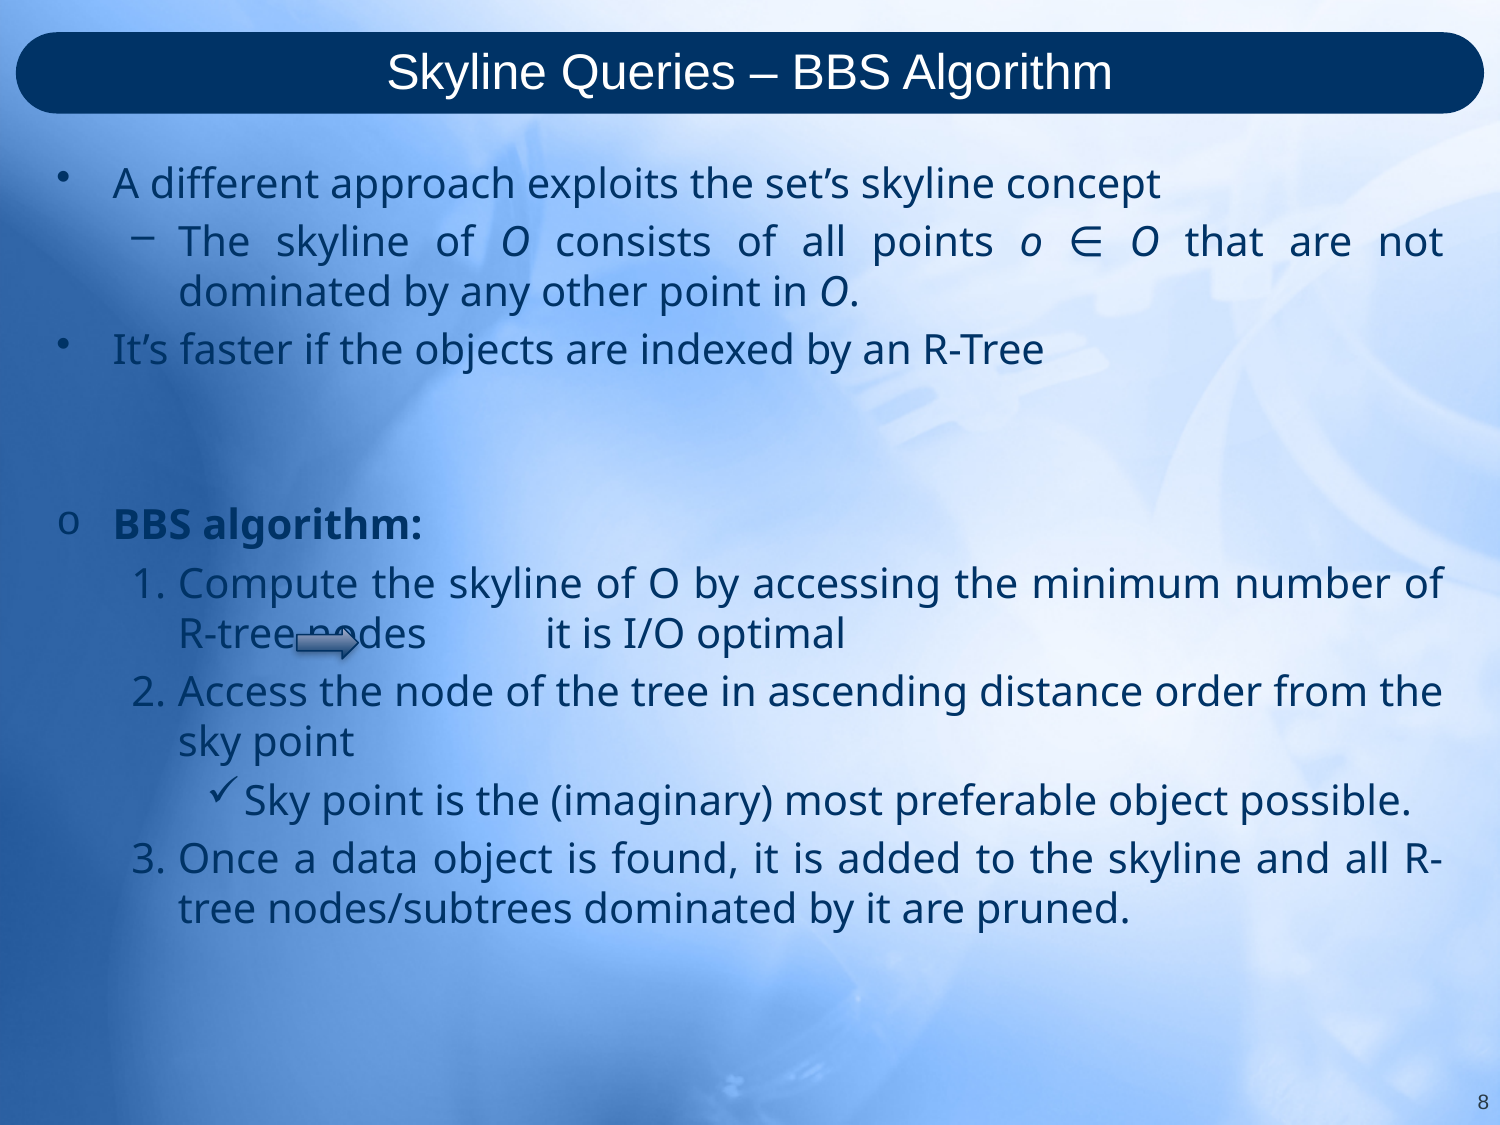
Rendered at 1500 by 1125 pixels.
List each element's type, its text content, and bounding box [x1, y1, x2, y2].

text_box [296, 625, 359, 660]
list A different approach exploits the set’s skyline concept The skyline of O consists of all points o ∈ O that are not dominated by any other point in O. It’s faster if the objects are indexed by an R-Tree BBS algorithm: Compute the skyline of O by accessing the minimum number of R-tree nodes it is I/O optimal Access the node of the tree in ascending distance order from the sky point Sky point is the (imaginary) most preferable object possible. Once a data object is found, it is added to the skyline and all R-tree nodes/subtrees dominated by it are pruned. [40, 148, 1460, 1059]
slide_number 8 [1434, 1088, 1490, 1118]
title Skyline Queries – BBS Algorithm [109, 21, 1391, 118]
picture [0, 0, 1500, 1125]
